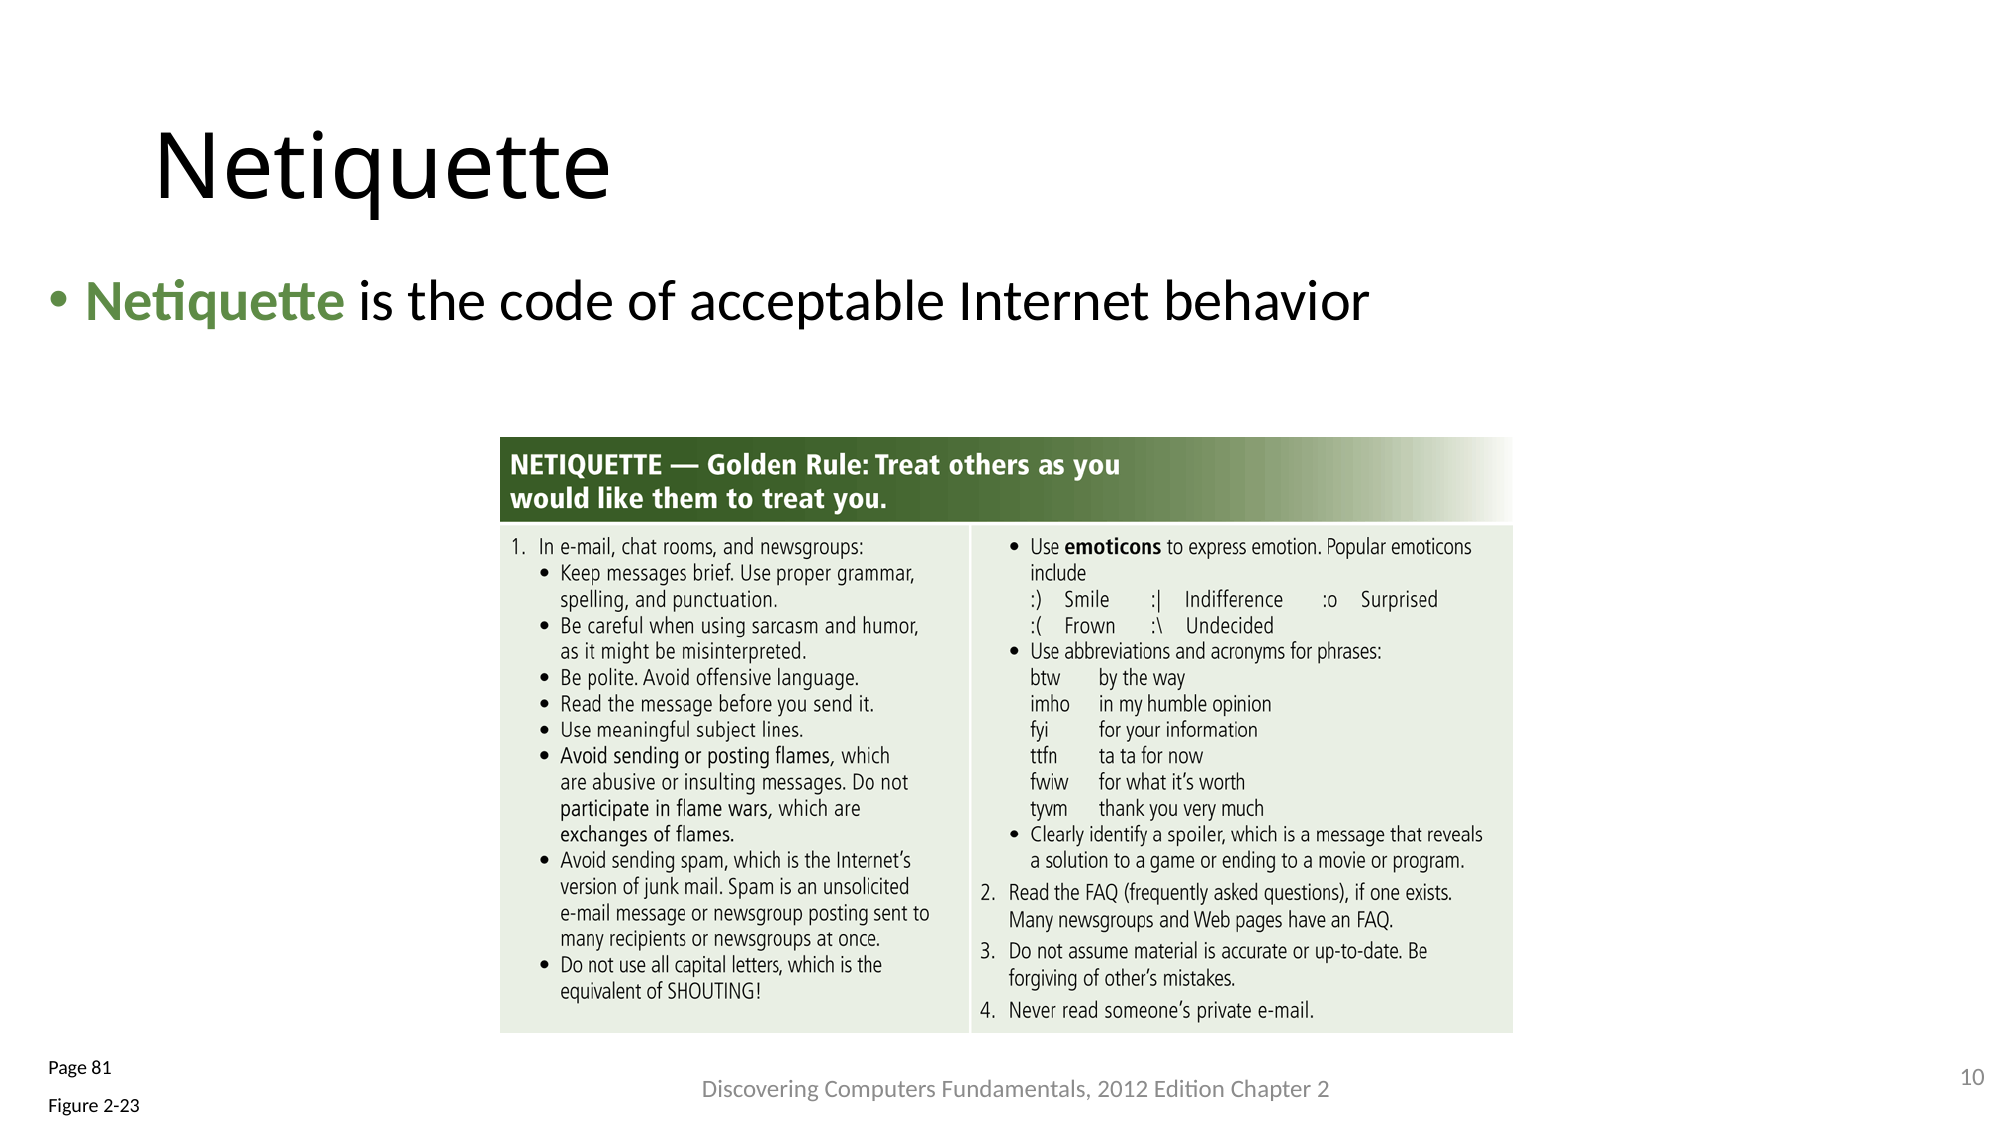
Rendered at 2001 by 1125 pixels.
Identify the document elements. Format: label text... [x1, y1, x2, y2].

slide_number 10 [1866, 1025, 2000, 1125]
list Netiquette is the code of acceptable Internet behavior [33, 262, 1967, 1025]
footer Discovering Computers Fundamentals, 2012 Edition Chapter 2 [600, 1050, 1434, 1125]
list Page 81 Figure 2-23 [33, 1050, 400, 1125]
title Netiquette [137, 59, 1863, 262]
picture [499, 437, 1513, 1033]
